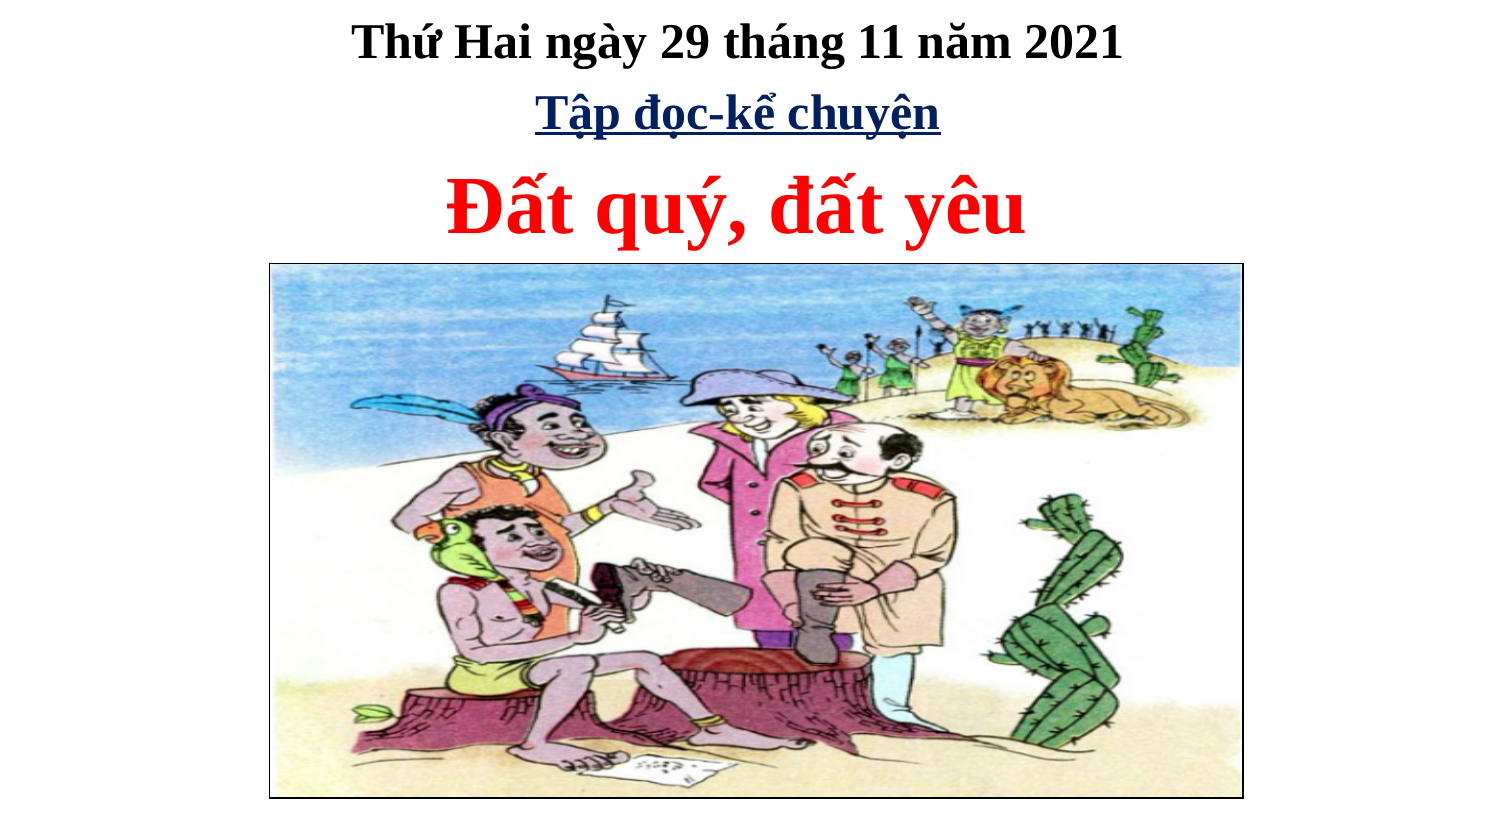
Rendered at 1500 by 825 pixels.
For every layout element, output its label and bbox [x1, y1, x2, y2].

picture [270, 264, 1243, 798]
text_box [145, 0, 1288, 259]
